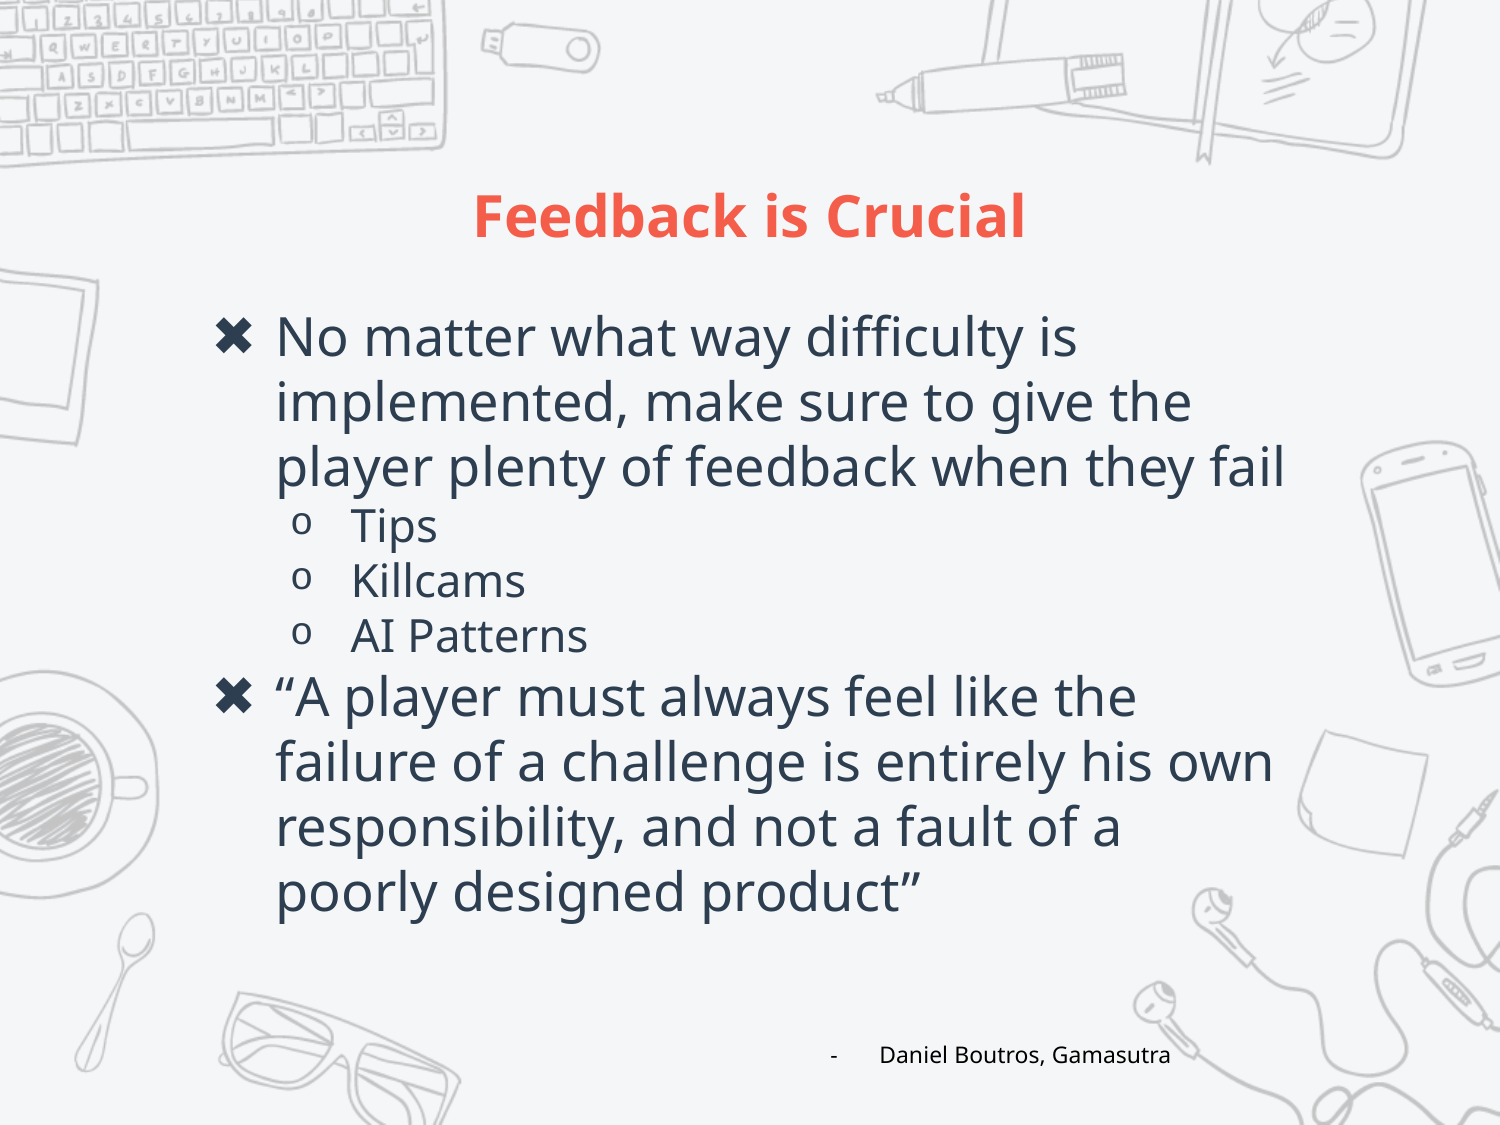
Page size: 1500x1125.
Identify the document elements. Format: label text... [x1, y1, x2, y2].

list No matter what way difficulty is implemented, make sure to give the player plenty of feedback when they fail Tips Killcams AI Patterns “A player must always feel like the failure of a challenge is entirely his own responsibility, and not a fault of a poorly designed product” [185, 287, 1315, 1053]
title Feedback is Crucial [185, 136, 1315, 264]
text_box Daniel Boutros, Gamasutra [789, 1025, 1261, 1097]
